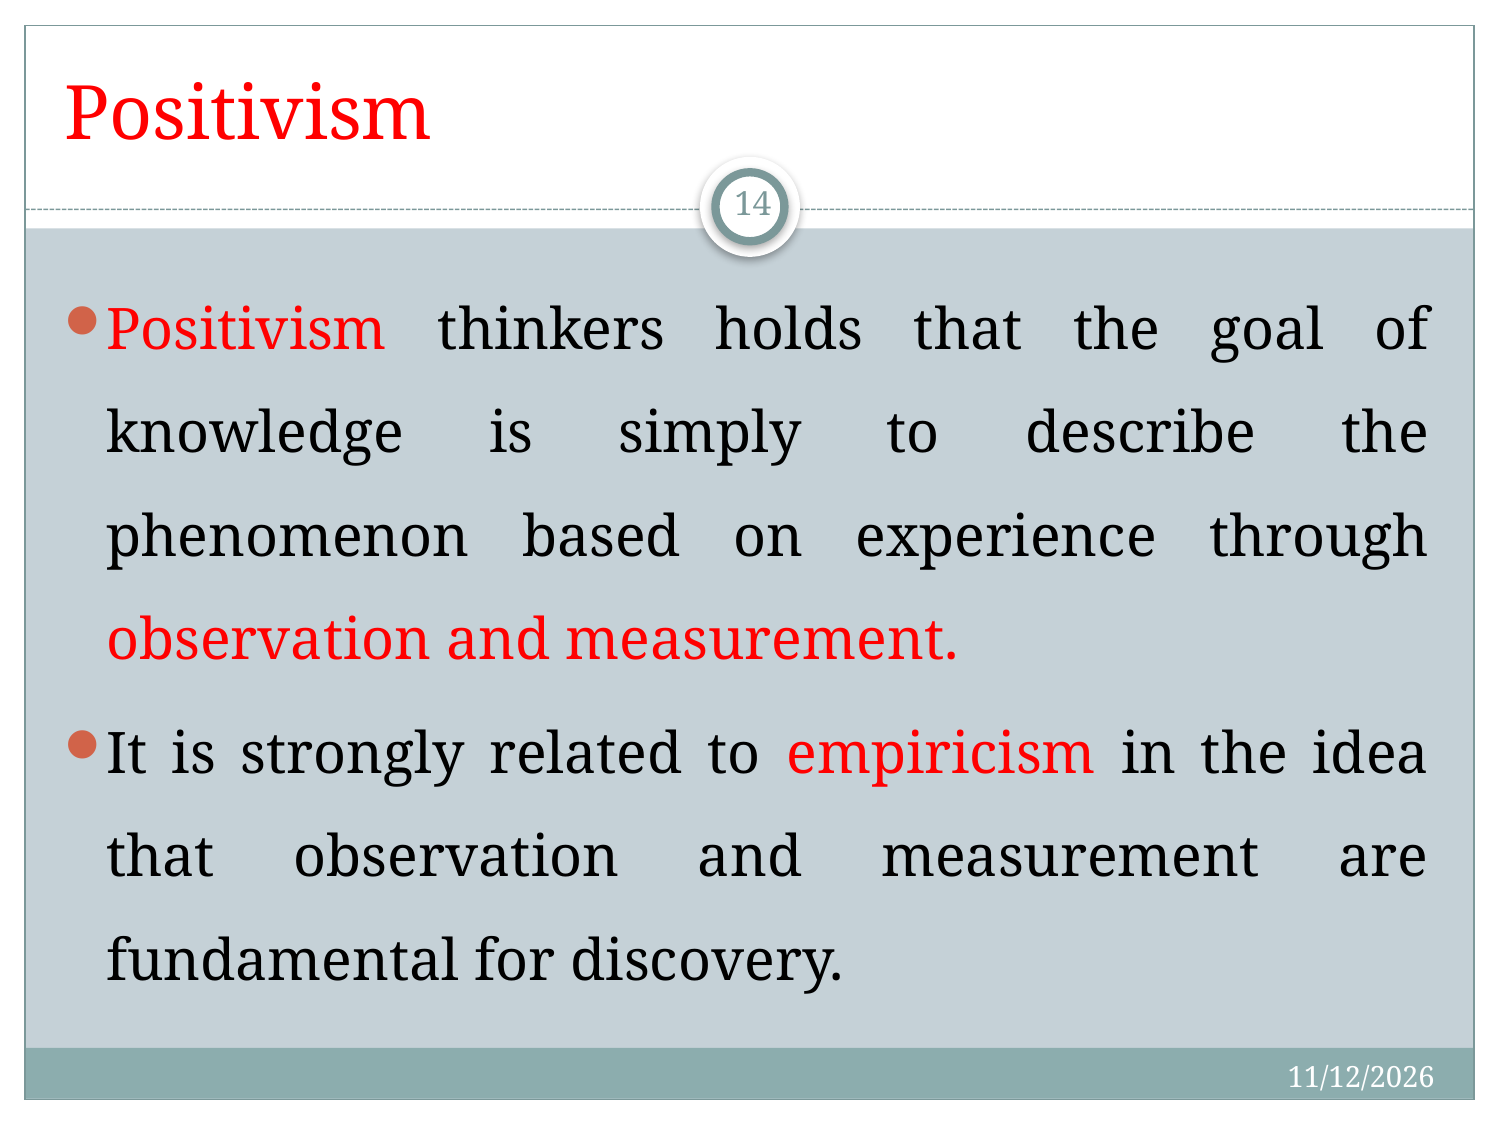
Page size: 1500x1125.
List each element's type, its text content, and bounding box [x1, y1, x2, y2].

list Positivism thinkers holds that the goal of knowledge is simply to describe the phenomenon based on experience through observation and measurement. It is strongly related to empiricism in the idea that observation and measurement are fundamental for discovery. [49, 250, 1445, 1001]
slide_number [950, 1050, 1450, 1111]
slide_number 14 [715, 168, 791, 241]
title Positivism [49, 37, 1450, 162]
